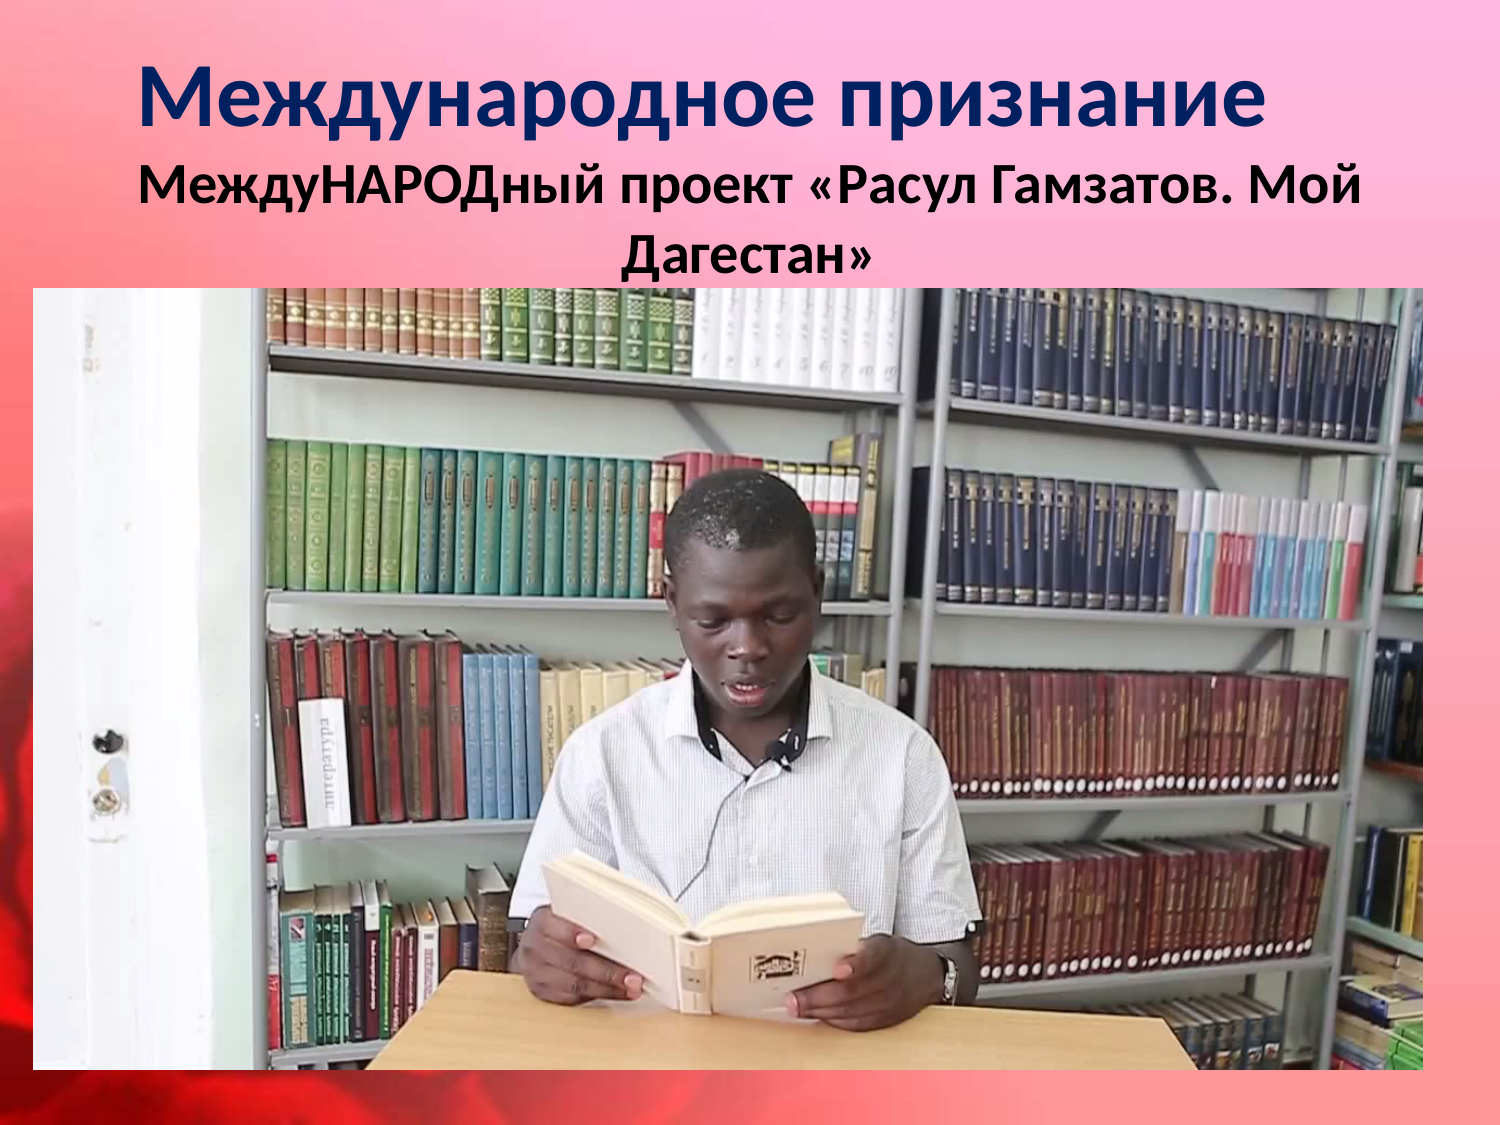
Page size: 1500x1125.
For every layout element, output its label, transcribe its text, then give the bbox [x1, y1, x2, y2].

subtitle МеждуНАРОДный проект «Расул Гамзатов. Мой Дагестан» [29, 136, 1471, 1083]
picture [0, 0, 1500, 1125]
title Международное признание [88, 30, 1318, 136]
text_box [32, 287, 1424, 1071]
